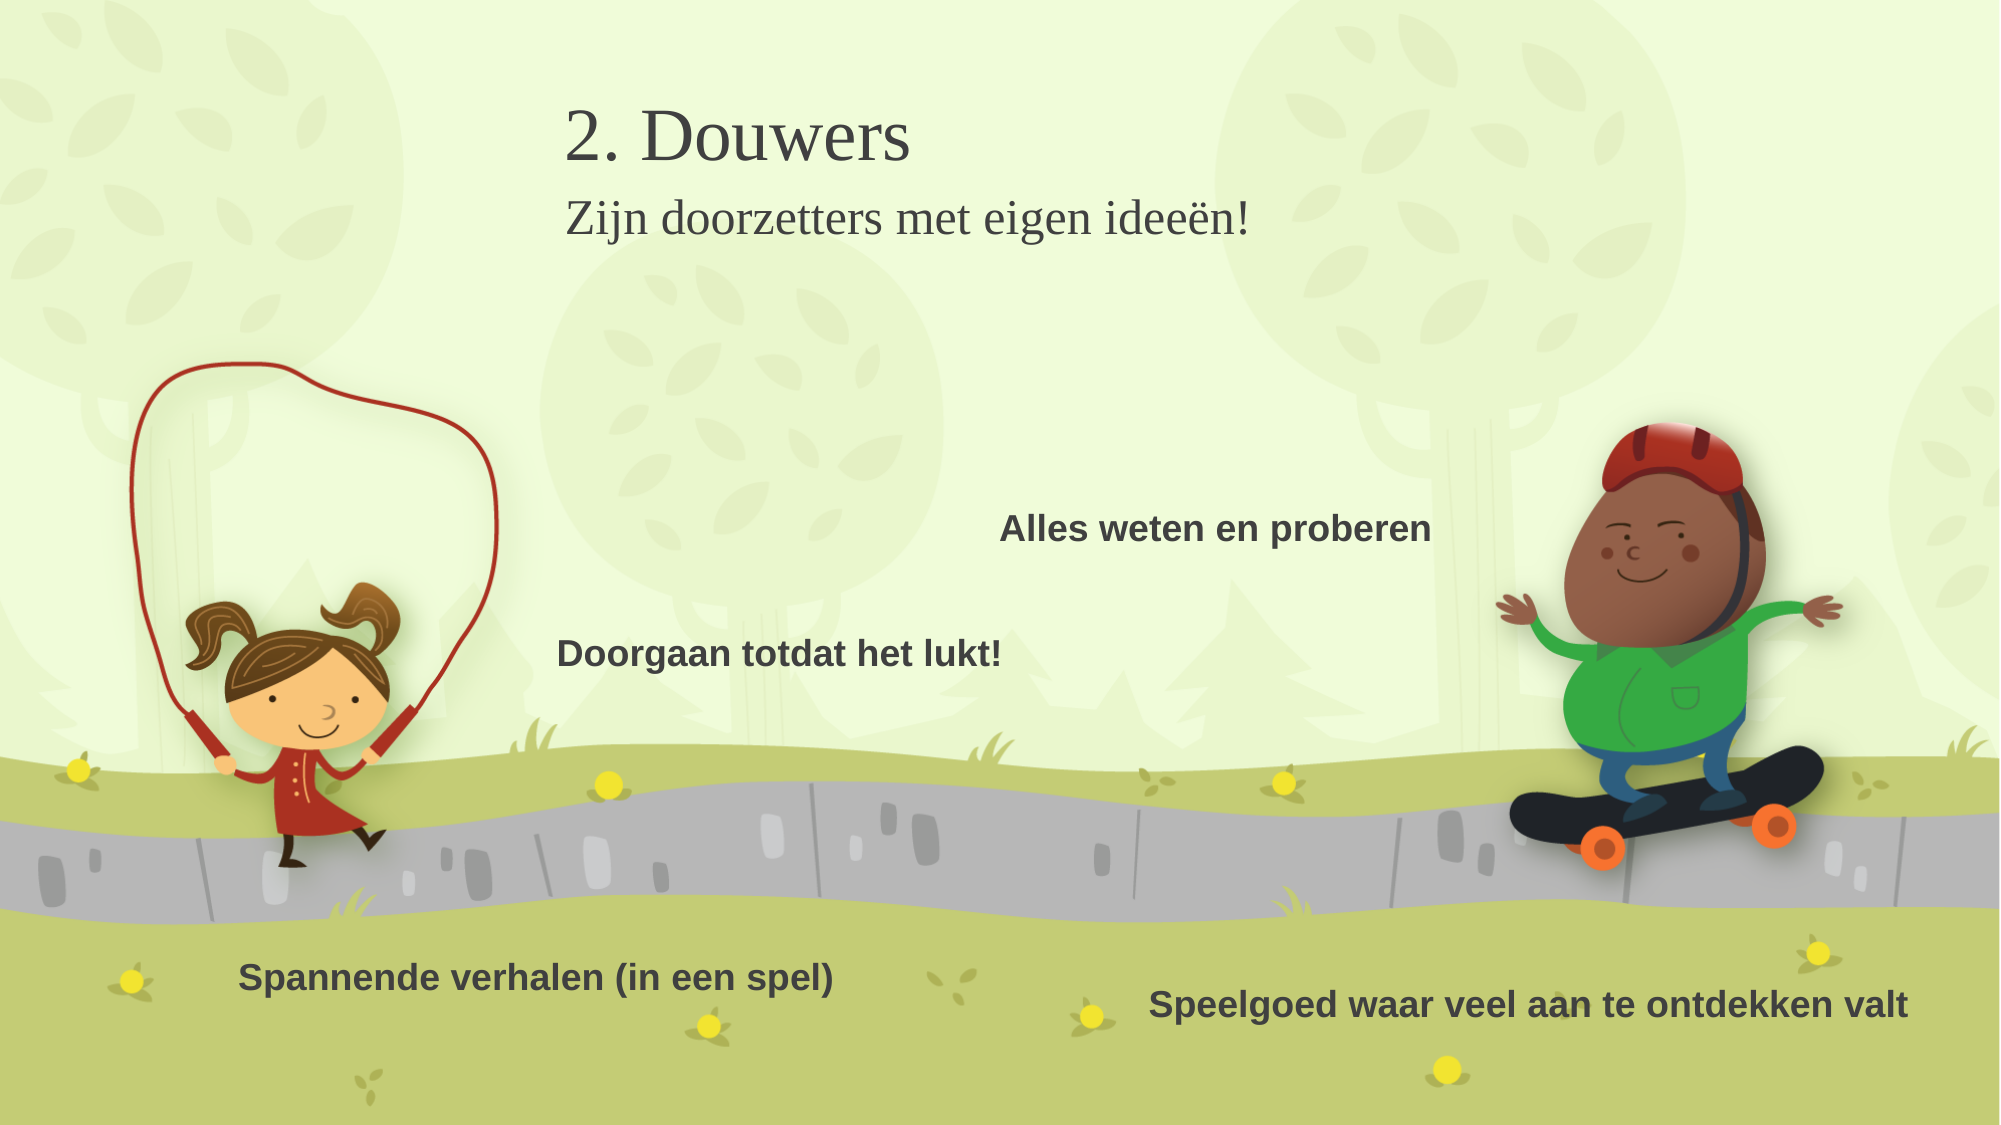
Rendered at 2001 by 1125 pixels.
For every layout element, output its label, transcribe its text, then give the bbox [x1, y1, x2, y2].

picture [0, 0, 2000, 1125]
text_box Alles weten en proberen [984, 496, 1448, 556]
list Zijn doorzetters met eigen ideeën! [549, 184, 1450, 335]
text_box Doorgaan totdat het lukt! [541, 621, 1018, 682]
text_box Speelgoed waar veel aan te ontdekken valt [1133, 972, 1925, 1033]
title 2. Douwers [549, 87, 1750, 185]
text_box Spannende verhalen (in een spel) [223, 945, 850, 1006]
